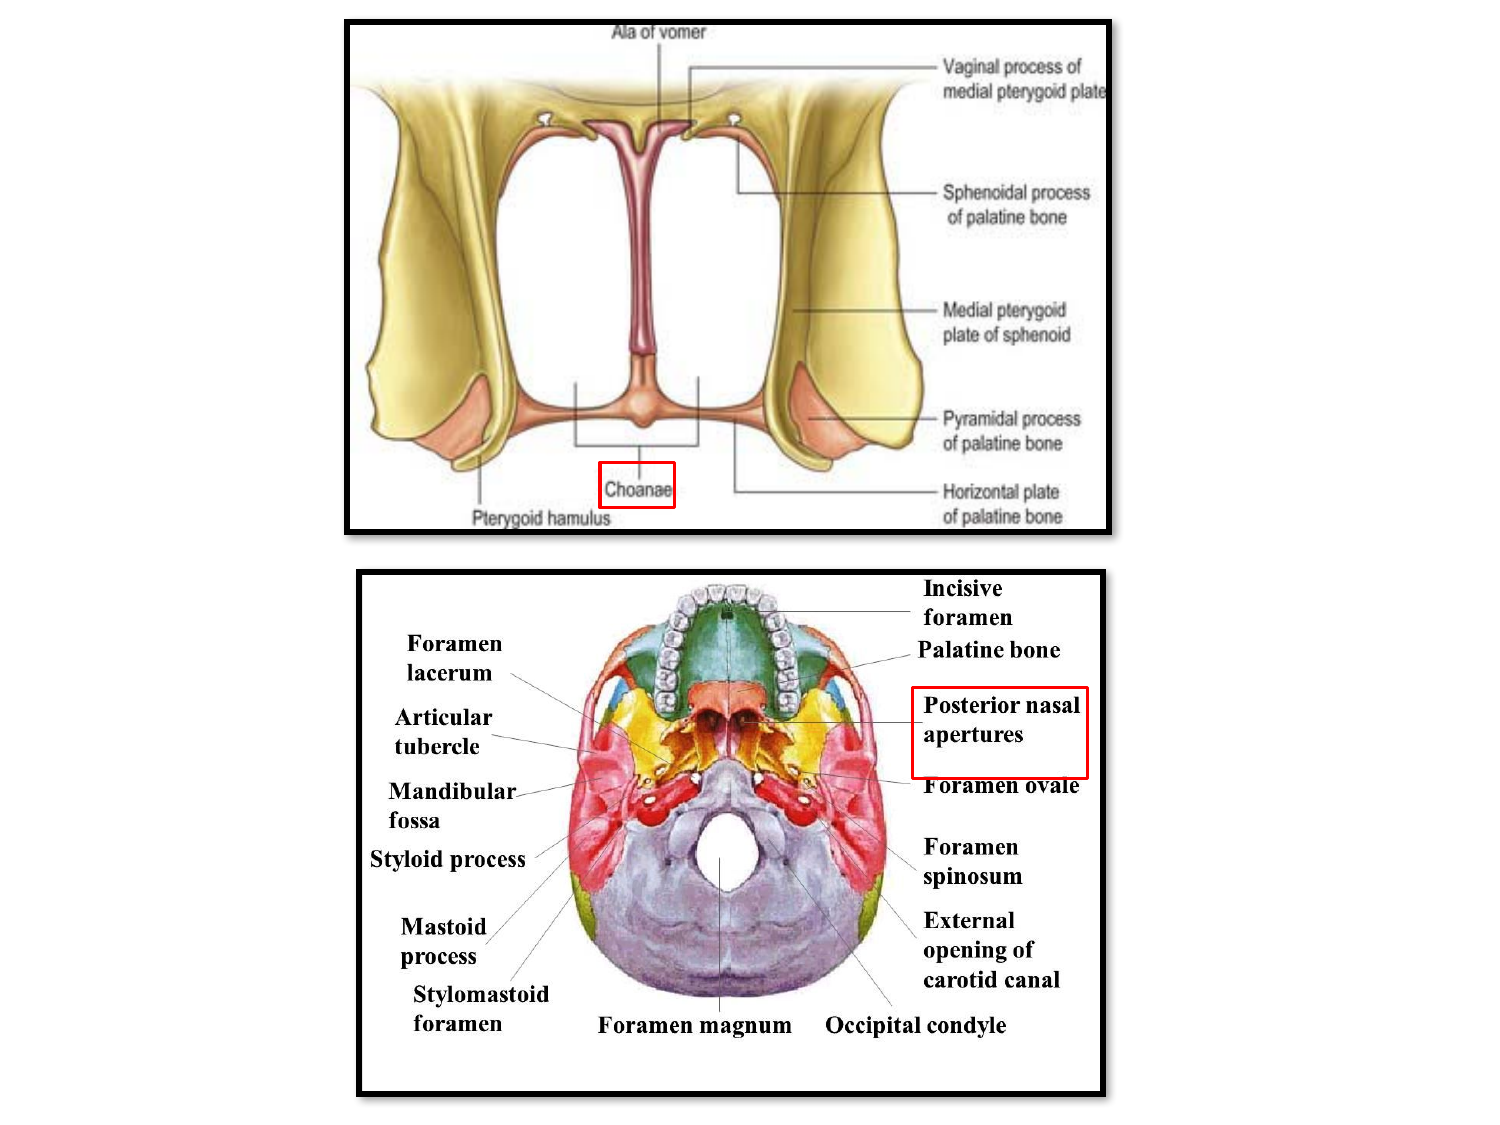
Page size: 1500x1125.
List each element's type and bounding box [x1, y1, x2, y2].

list [362, 574, 1101, 1091]
list [349, 24, 1107, 530]
